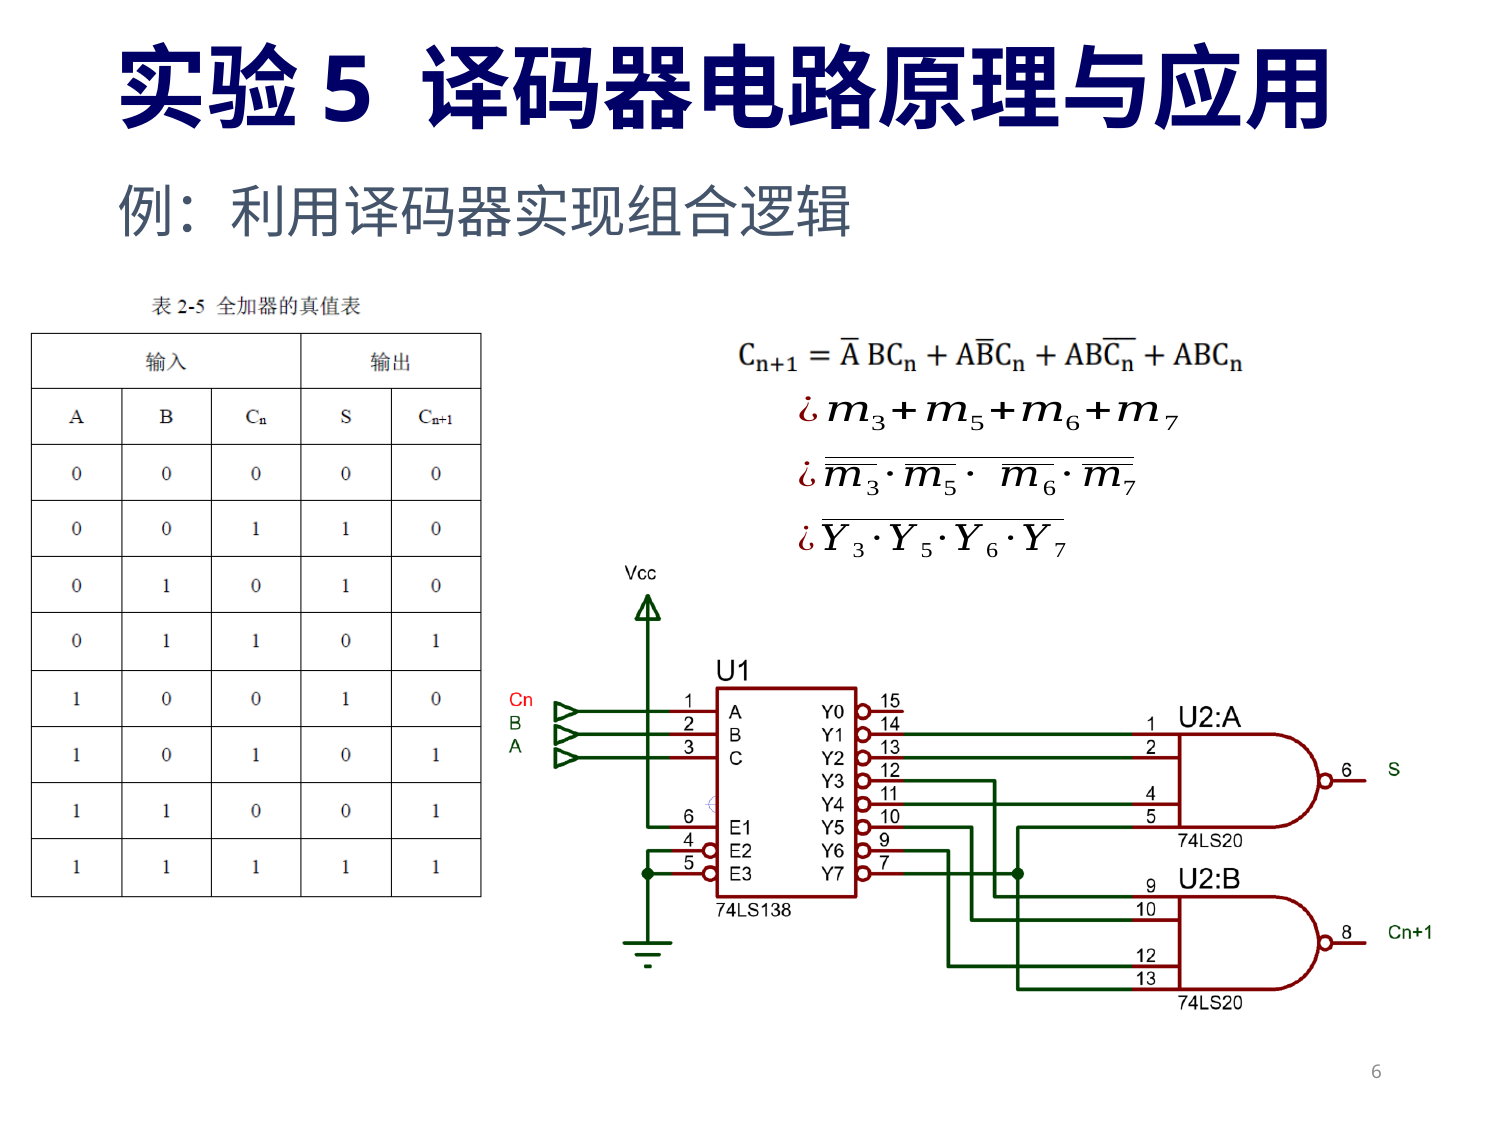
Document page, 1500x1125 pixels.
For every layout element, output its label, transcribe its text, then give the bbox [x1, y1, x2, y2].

text_box 实验5 译码器电路原理与应用 [100, 24, 1451, 147]
picture [8, 280, 1465, 1064]
text_box 例：利用译码器实现组合逻辑 [102, 168, 1466, 252]
picture [726, 323, 1250, 385]
slide_number 6 [1059, 1064, 1397, 1103]
